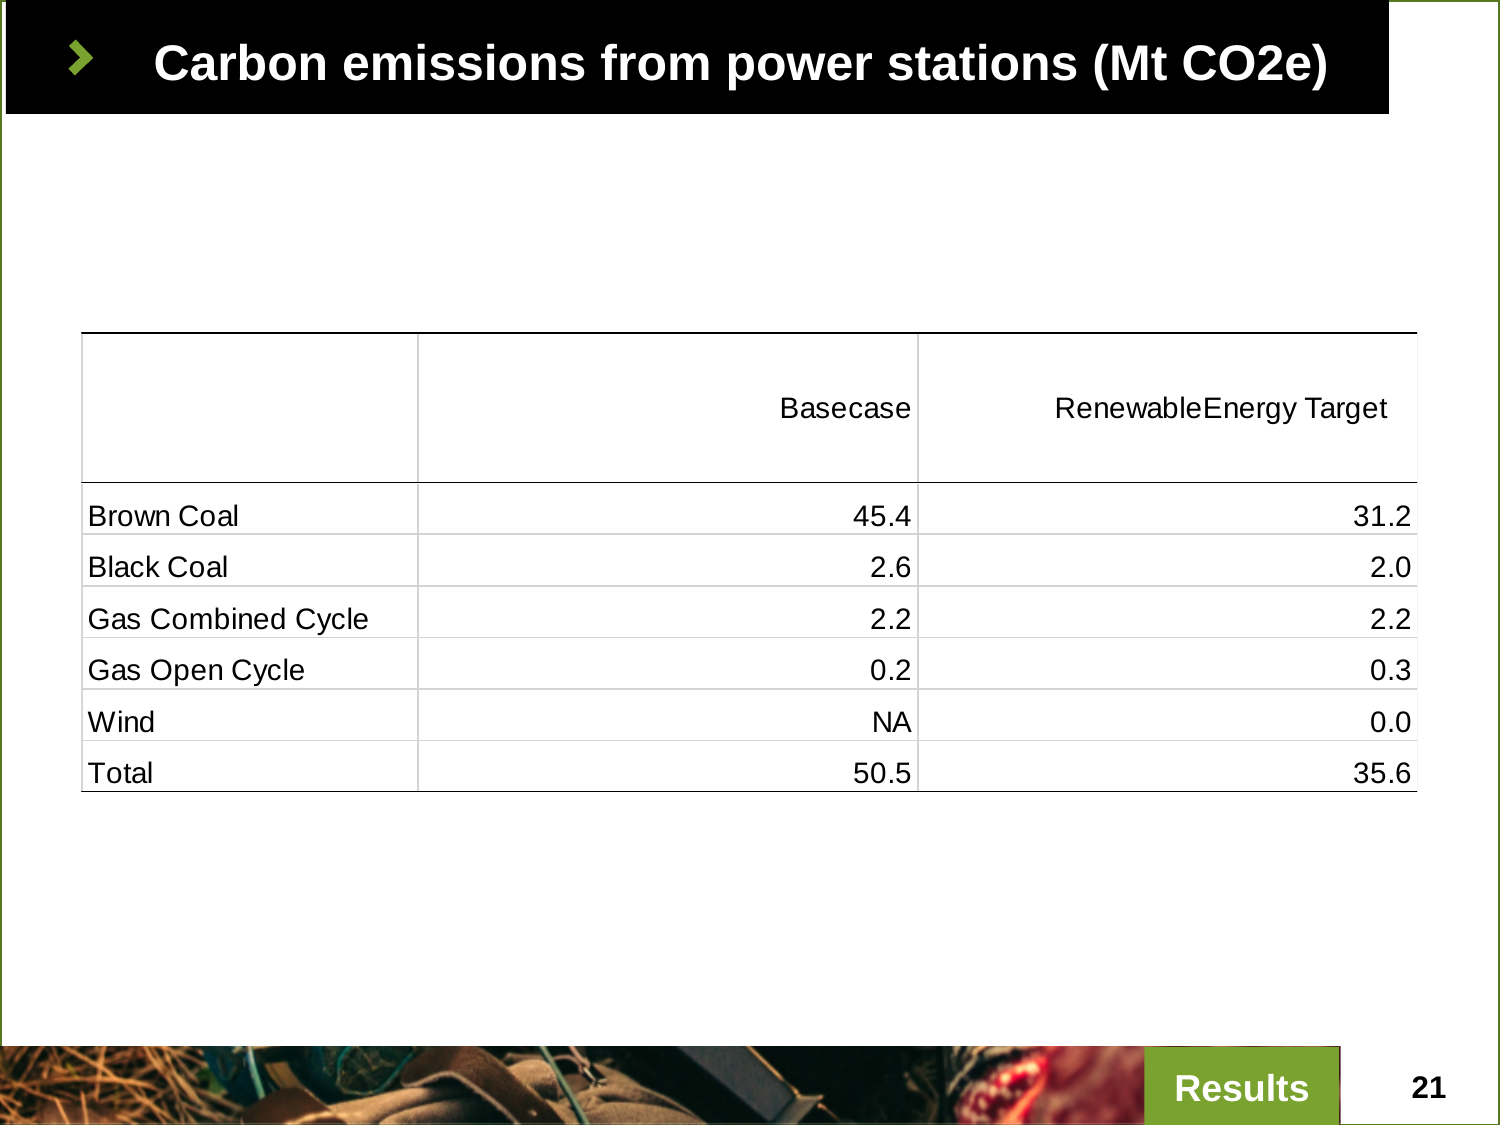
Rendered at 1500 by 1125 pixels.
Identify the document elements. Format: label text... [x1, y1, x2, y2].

slide_number 21 [1364, 1055, 1495, 1116]
picture [0, 1046, 1341, 1125]
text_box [0, 0, 1396, 110]
text_box [0, 0, 1500, 1125]
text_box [80, 331, 1419, 794]
